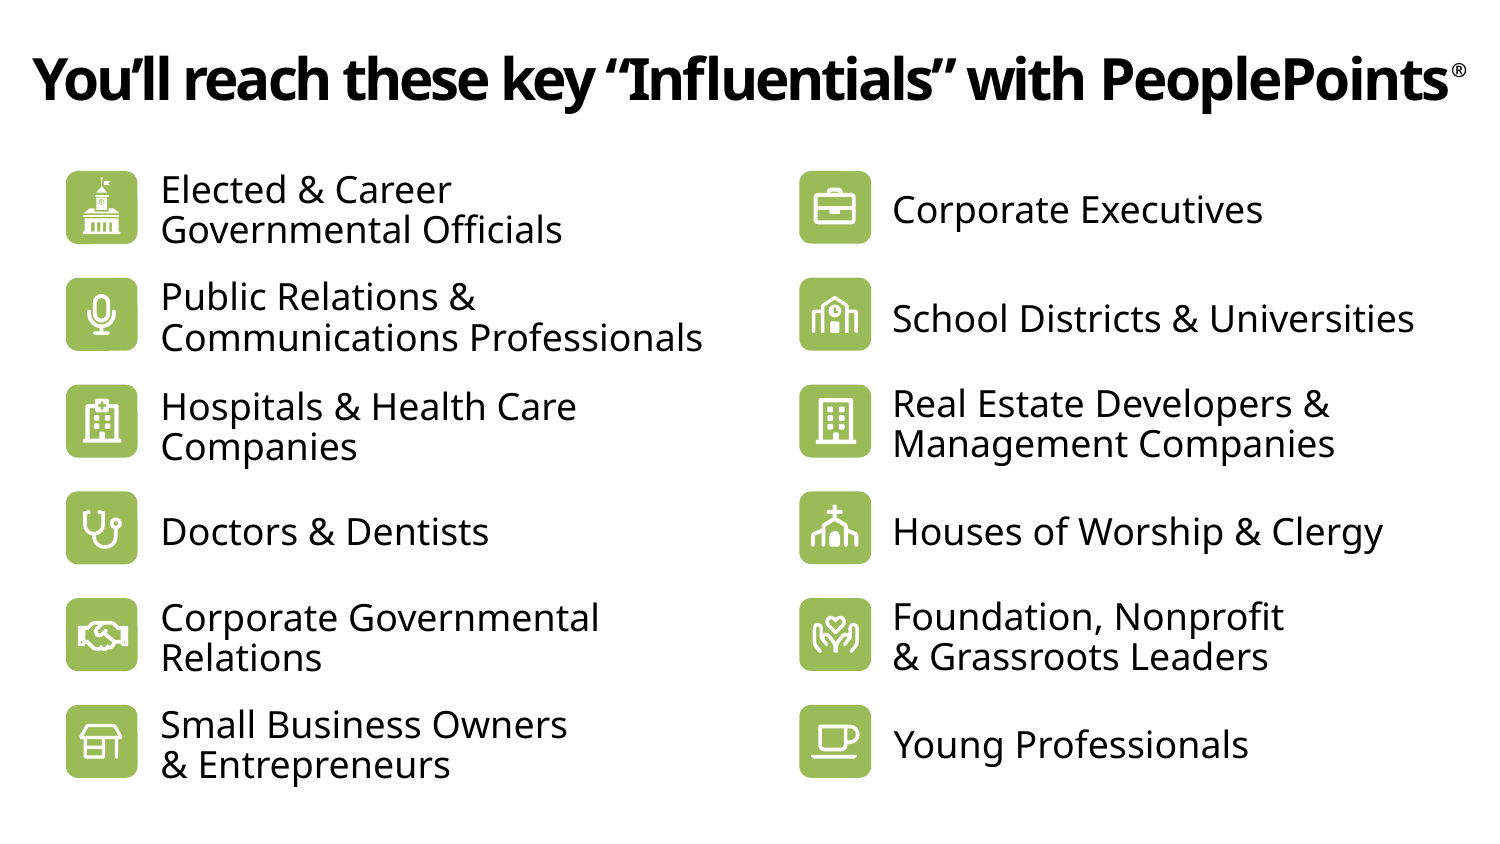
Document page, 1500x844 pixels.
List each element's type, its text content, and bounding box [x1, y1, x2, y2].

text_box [799, 491, 872, 565]
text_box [65, 277, 138, 351]
text_box Hospitals & Health Care Companies [160, 380, 669, 476]
text_box Doctors & Dentists [160, 505, 583, 561]
text_box Young Professionals [893, 718, 1319, 775]
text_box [799, 704, 872, 779]
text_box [799, 384, 872, 458]
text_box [65, 384, 138, 458]
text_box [799, 277, 872, 351]
text_box Public Relations & Communications Professionals [160, 270, 763, 367]
text_box Small Business Owners & Entrepreneurs [160, 698, 599, 795]
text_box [799, 597, 872, 672]
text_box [65, 597, 138, 672]
text_box Foundation, Nonprofit & Grassroots Leaders [892, 590, 1355, 687]
text_box Houses of Worship & Clergy [892, 505, 1414, 562]
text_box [65, 170, 138, 245]
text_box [65, 704, 138, 779]
text_box School Districts & Universities [892, 292, 1449, 348]
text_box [799, 170, 872, 244]
text_box Elected & Career Governmental Officials [160, 163, 655, 260]
text_box Real Estate Developers & Management Companies [892, 377, 1423, 474]
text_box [65, 491, 138, 565]
text_box You’ll reach these key “Influentials” with PeoplePoints® [0, 44, 1500, 119]
text_box Corporate Governmental Relations [160, 591, 669, 688]
text_box Corporate Executives [892, 183, 1383, 240]
